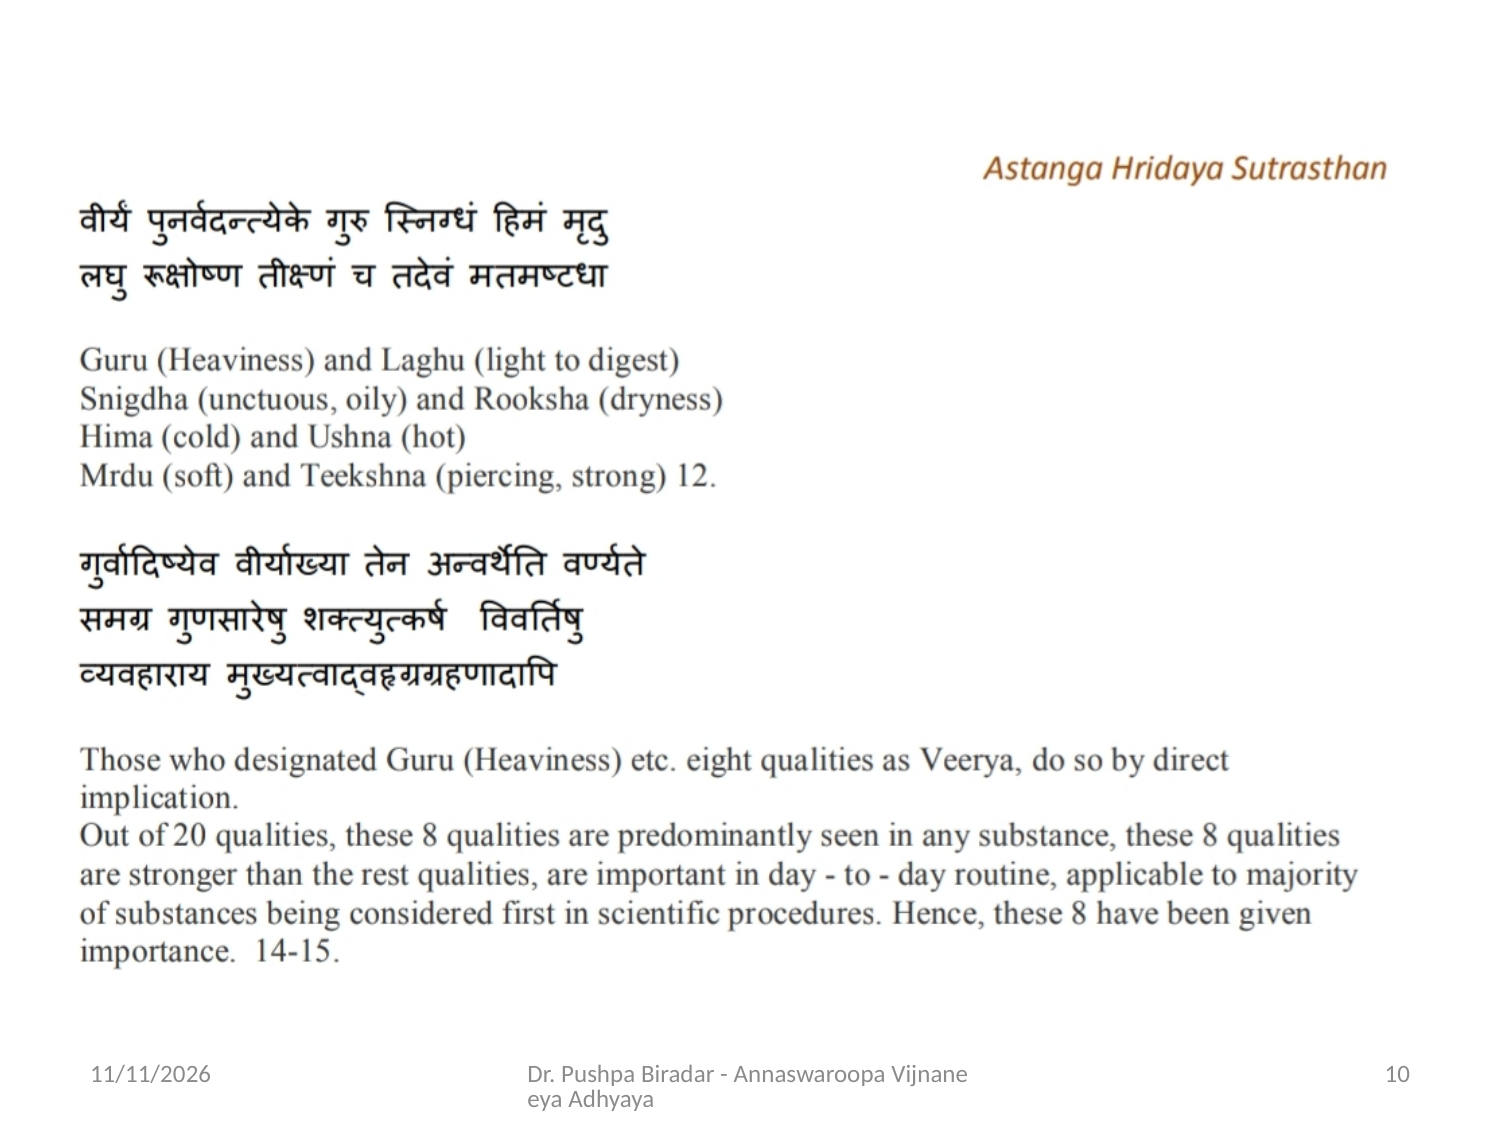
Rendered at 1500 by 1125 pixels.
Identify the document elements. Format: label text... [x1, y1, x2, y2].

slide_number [75, 1042, 425, 1103]
slide_number 10 [1074, 1042, 1425, 1103]
footer Dr. Pushpa Biradar - Annaswaroopa Vijnaneeya Adhyaya [512, 1042, 988, 1103]
picture [37, 37, 1491, 1026]
